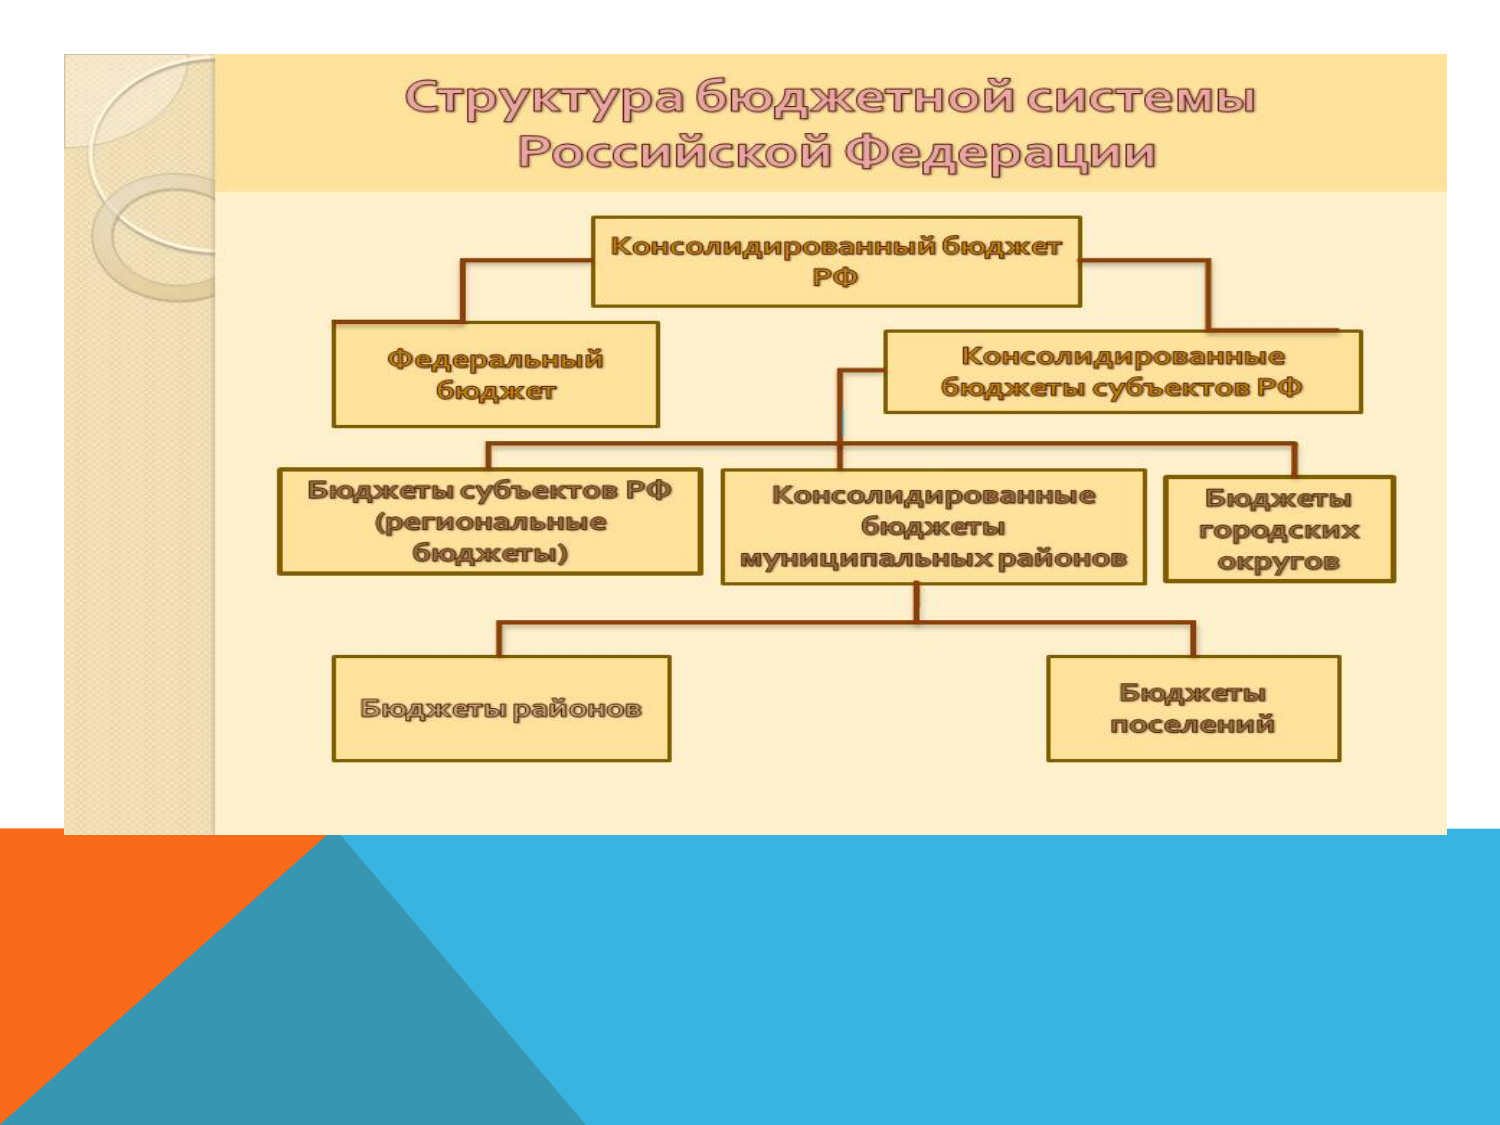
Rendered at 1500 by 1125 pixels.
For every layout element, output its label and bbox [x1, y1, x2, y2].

picture [64, 54, 1448, 835]
